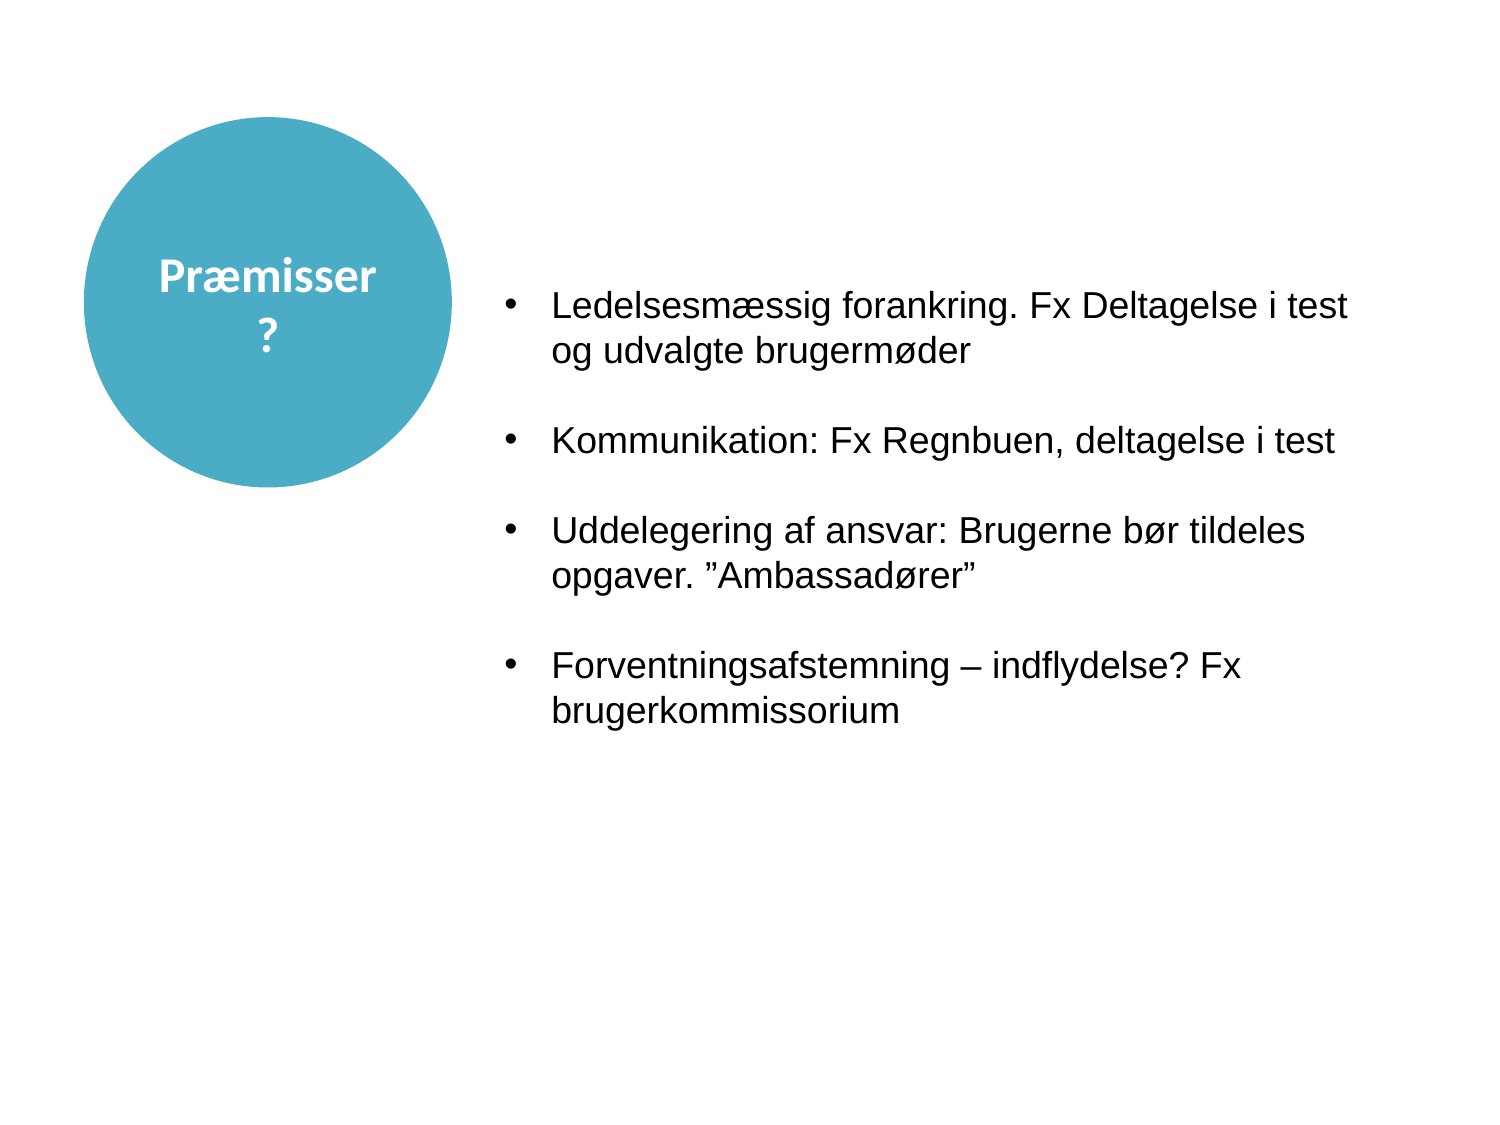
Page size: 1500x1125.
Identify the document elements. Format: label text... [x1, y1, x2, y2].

text_box Præmisser? [81, 115, 454, 490]
text_box Ledelsesmæssig forankring. Fx Deltagelse i test og udvalgte brugermøder Kommunikation: Fx Regnbuen, deltagelse i test Uddelegering af ansvar: Brugerne bør tildeles opgaver. ”Ambassadører” Forventningsafstemning – indflydelse? Fx brugerkommissorium [489, 273, 1393, 1054]
